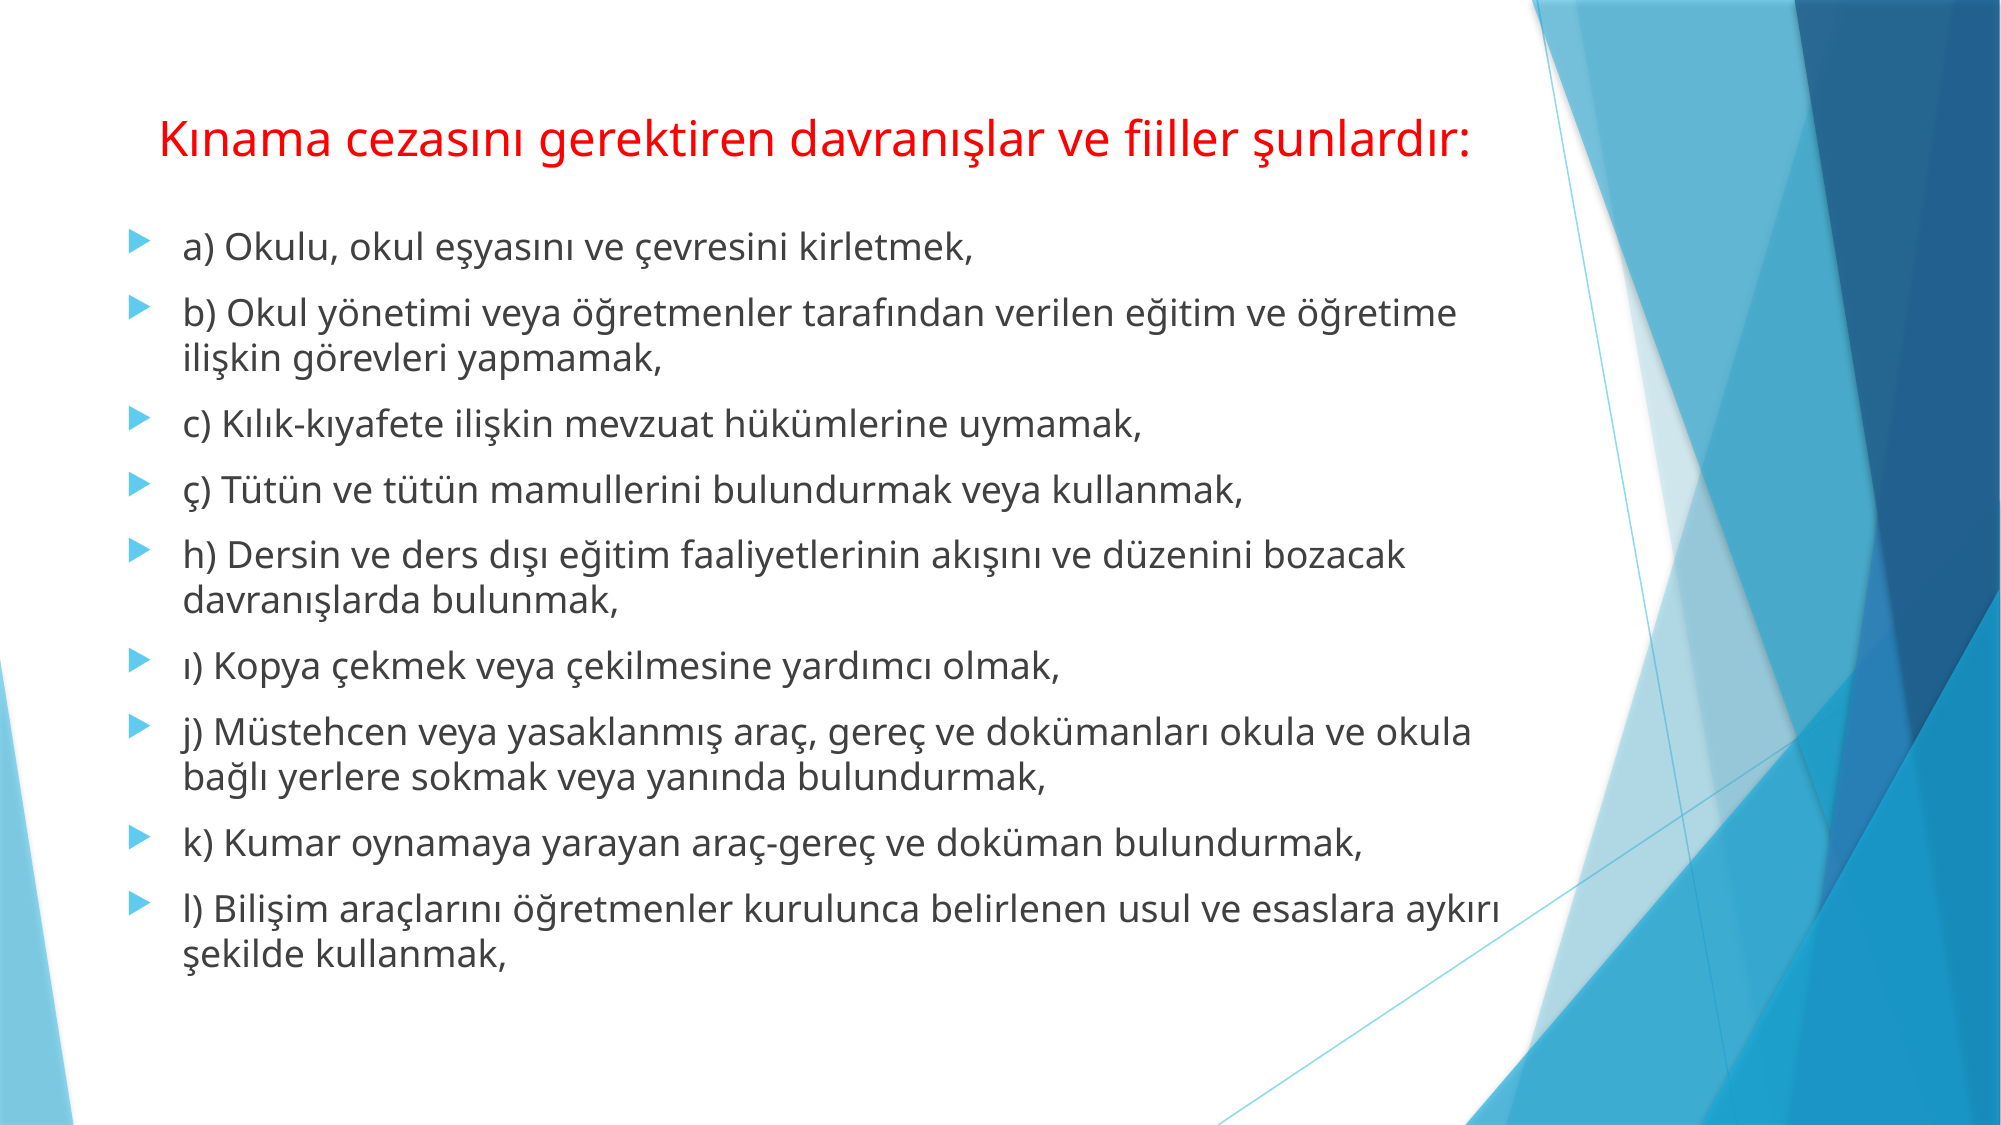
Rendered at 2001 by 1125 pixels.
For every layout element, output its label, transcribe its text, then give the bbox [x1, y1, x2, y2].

list a) Okulu, okul eşyasını ve çevresini kirletmek, b) Okul yönetimi veya öğretmenler tarafından verilen eğitim ve öğretime ilişkin görevleri yapmamak, c) Kılık-kıyafete ilişkin mevzuat hükümlerine uymamak, ç) Tütün ve tütün mamullerini bulundurmak veya kullanmak, h) Dersin ve ders dışı eğitim faaliyetlerinin akışını ve düzenini bozacak davranışlarda bulunmak, ı) Kopya çekmek veya çekilmesine yardımcı olmak, j) Müstehcen veya yasaklanmış araç, gereç ve dokümanları okula ve okula bağlı yerlere sokmak veya yanında bulundurmak, k) Kumar oynamaya yarayan araç-gereç ve doküman bulundurmak, l) Bilişim araçlarını öğretmenler kurulunca belirlenen usul ve esaslara aykırı şekilde kullanmak, [111, 215, 1522, 992]
title Kınama cezasını gerektiren davranışlar ve fiiller şunlardır: [111, 99, 1522, 215]
